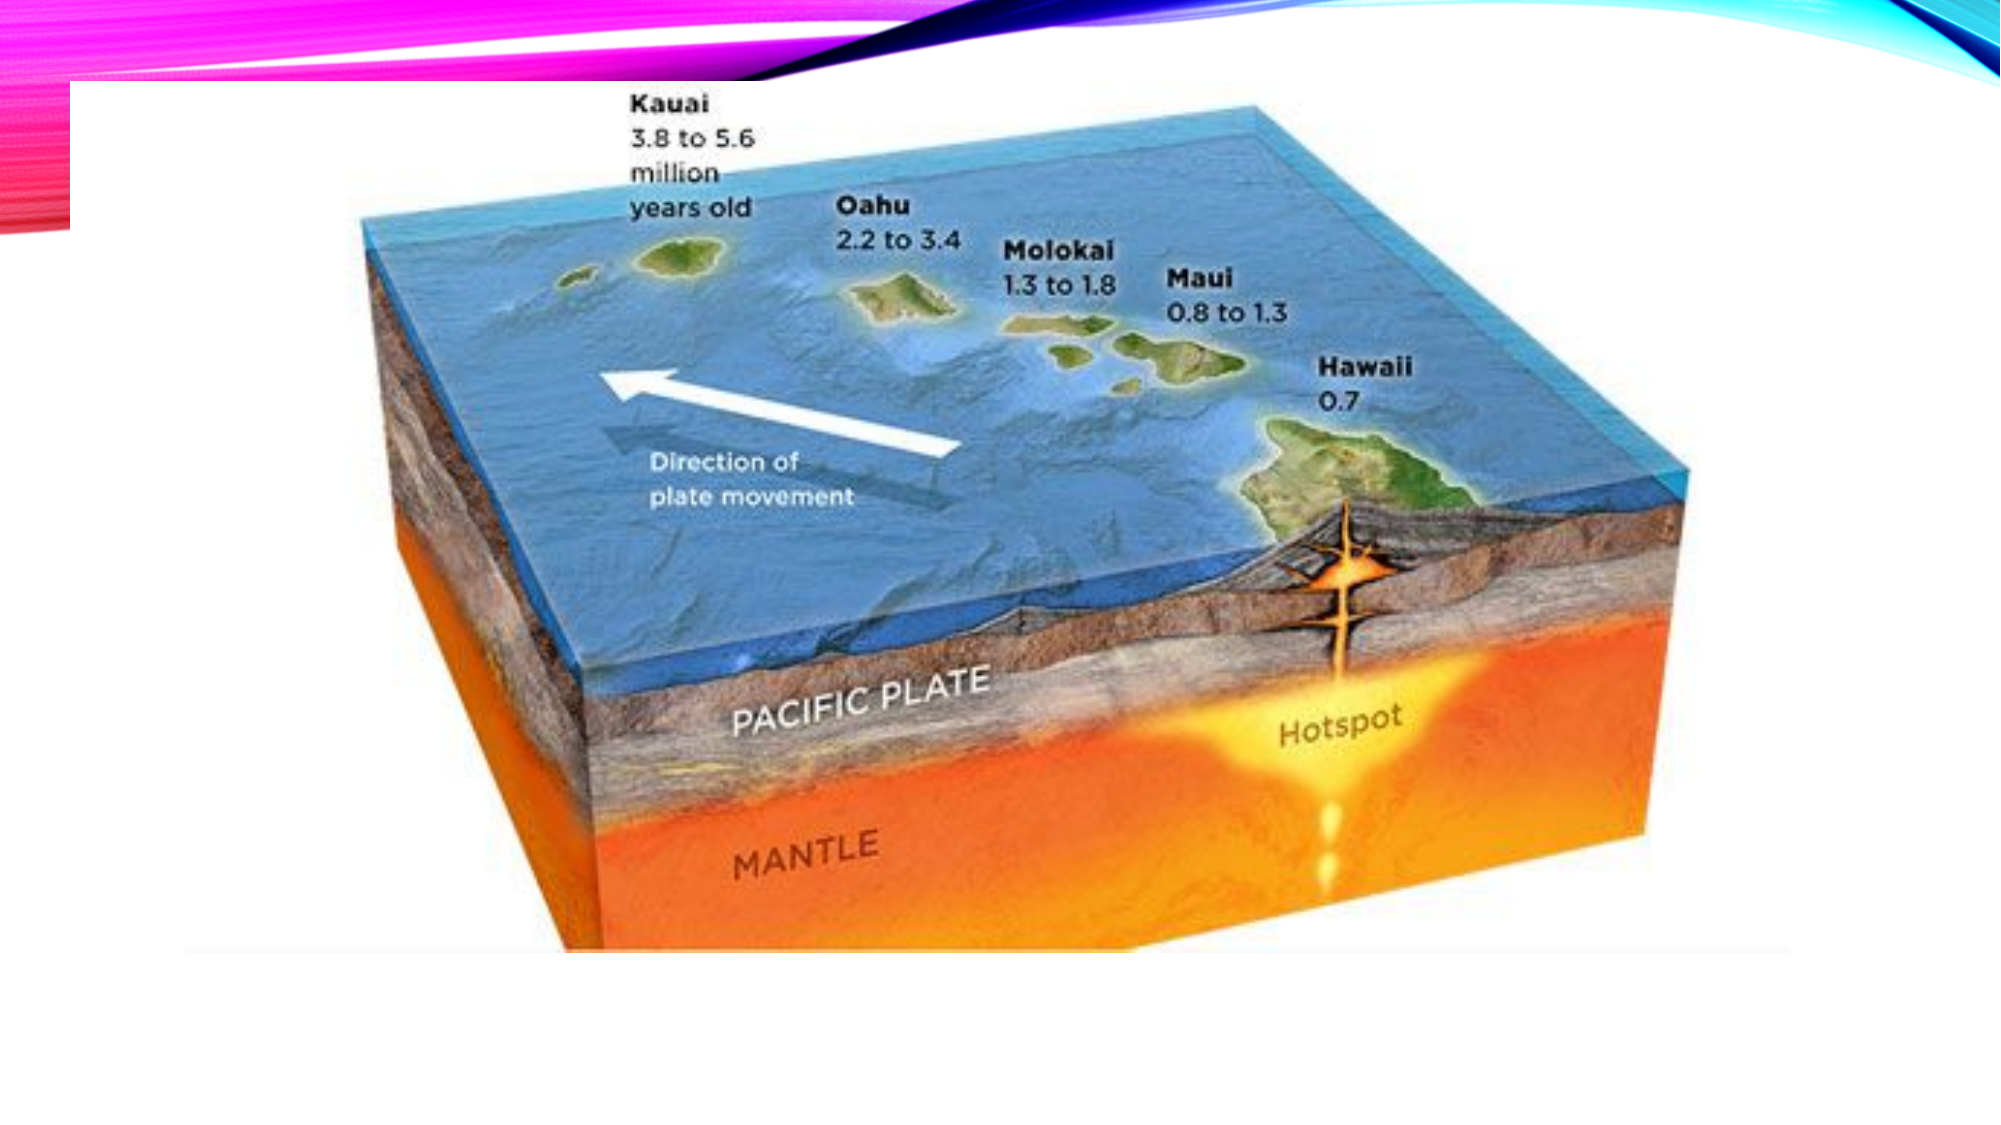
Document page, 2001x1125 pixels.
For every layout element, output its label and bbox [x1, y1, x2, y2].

picture [1890, 0, 2000, 75]
picture [1910, 0, 2000, 45]
picture [0, 0, 2000, 954]
